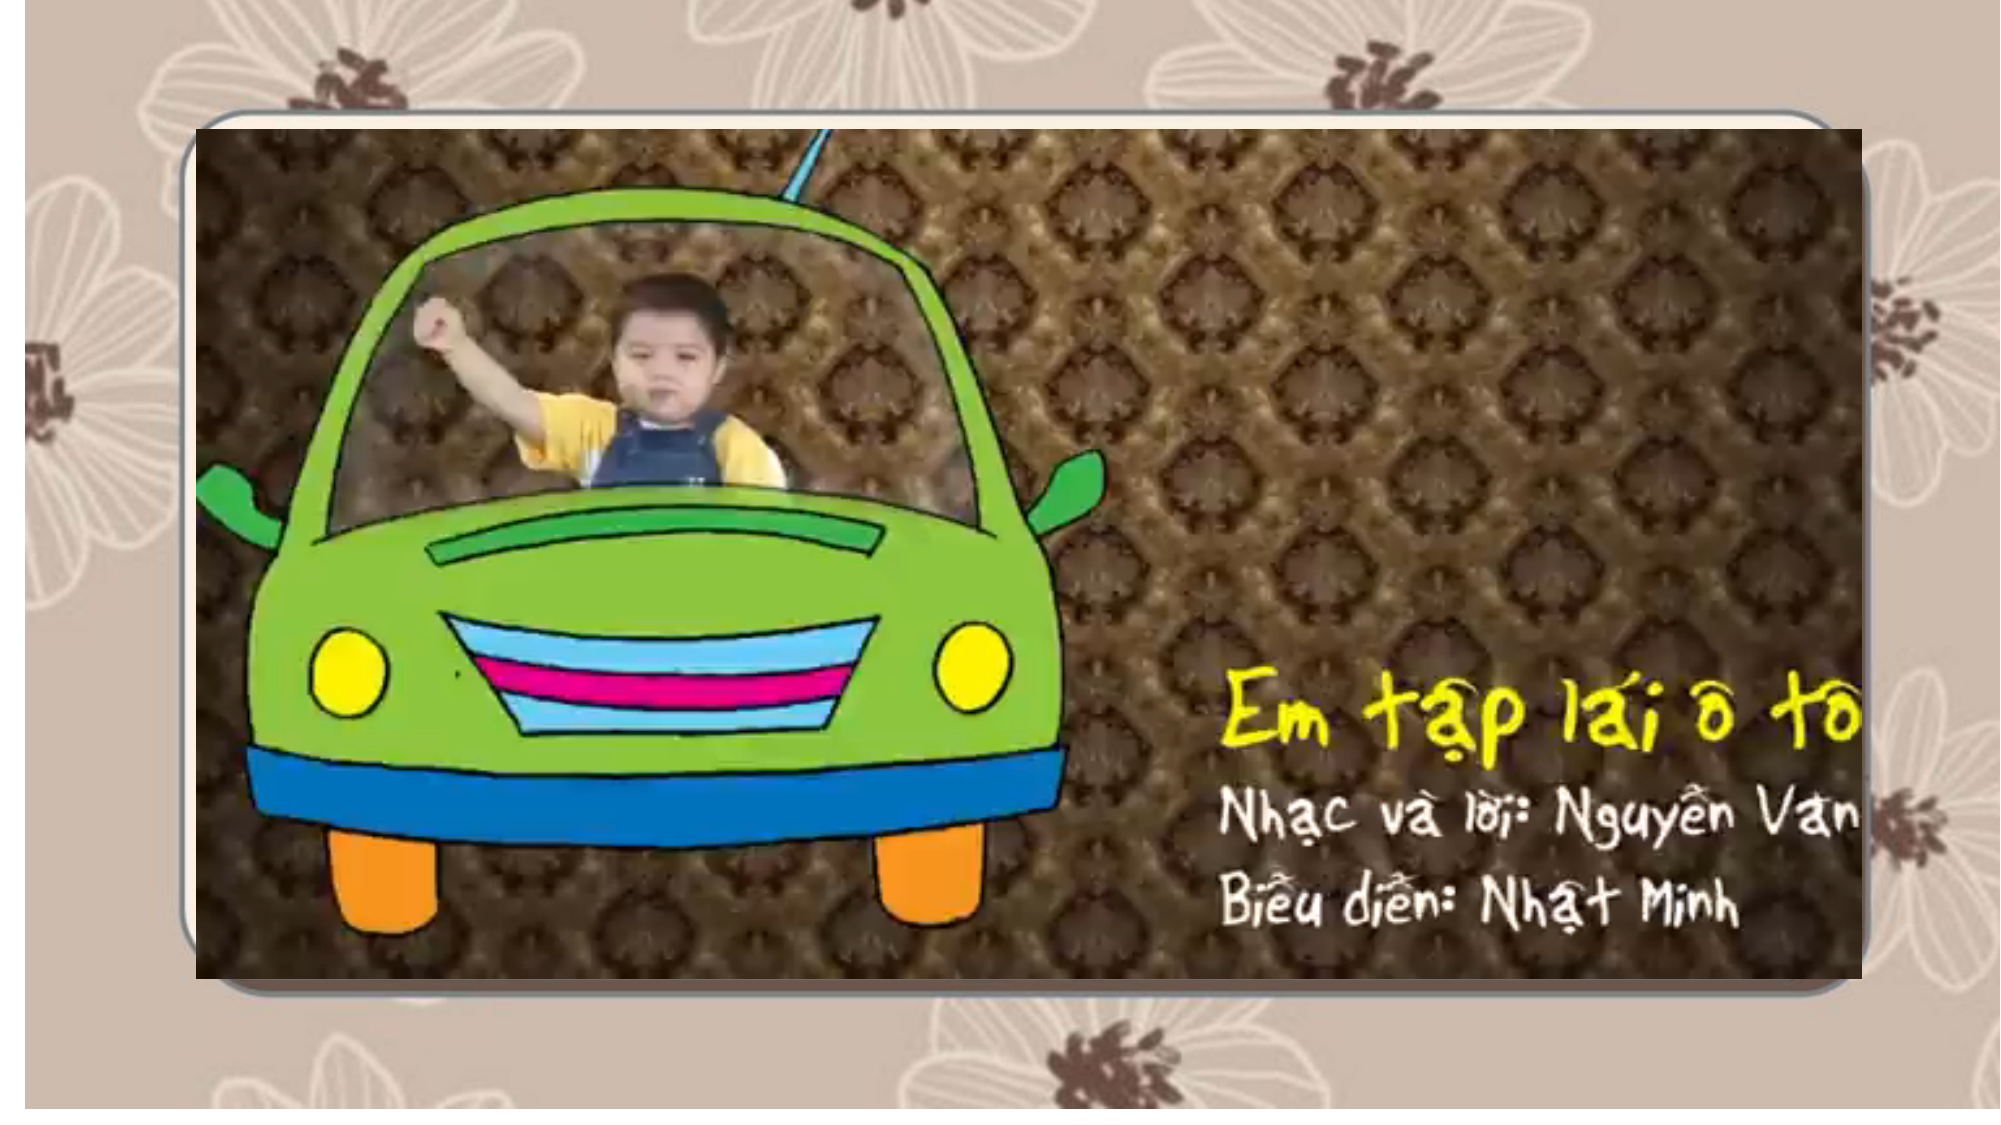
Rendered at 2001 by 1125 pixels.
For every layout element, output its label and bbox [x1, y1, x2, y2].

list [195, 128, 1863, 980]
picture [25, 0, 2000, 1109]
